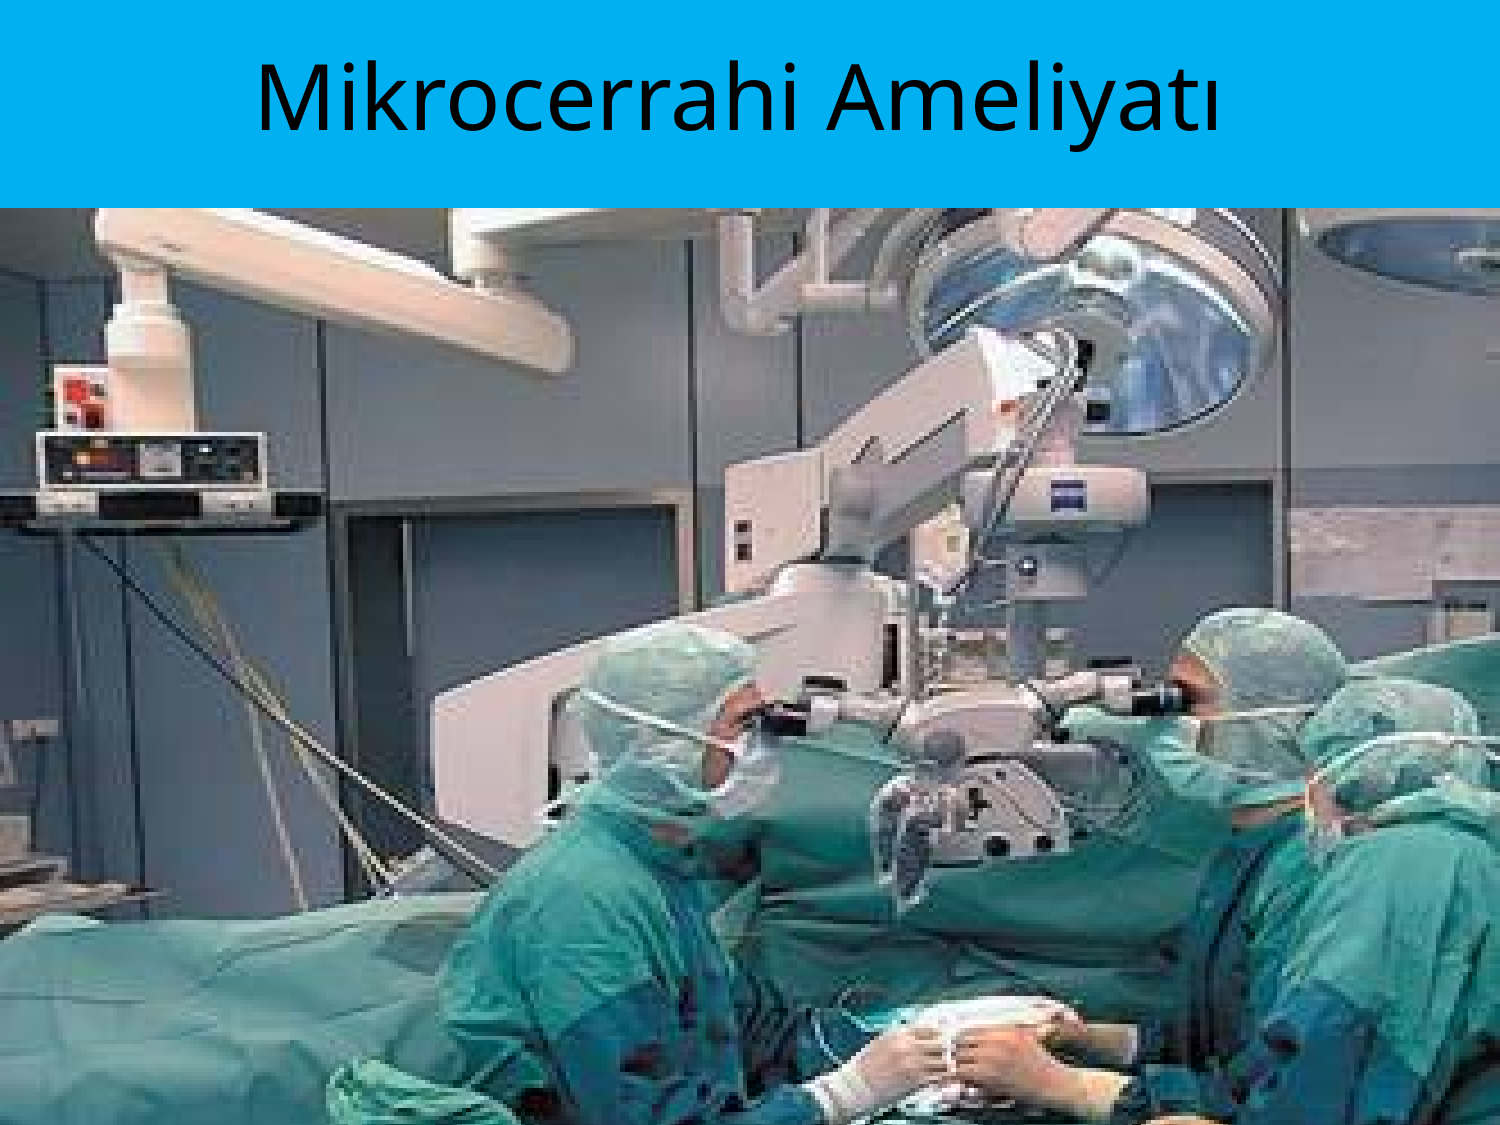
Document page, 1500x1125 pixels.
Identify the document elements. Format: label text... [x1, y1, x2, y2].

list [0, 207, 1500, 1125]
title Mikrocerrahi Ameliyatı [64, 0, 1415, 188]
